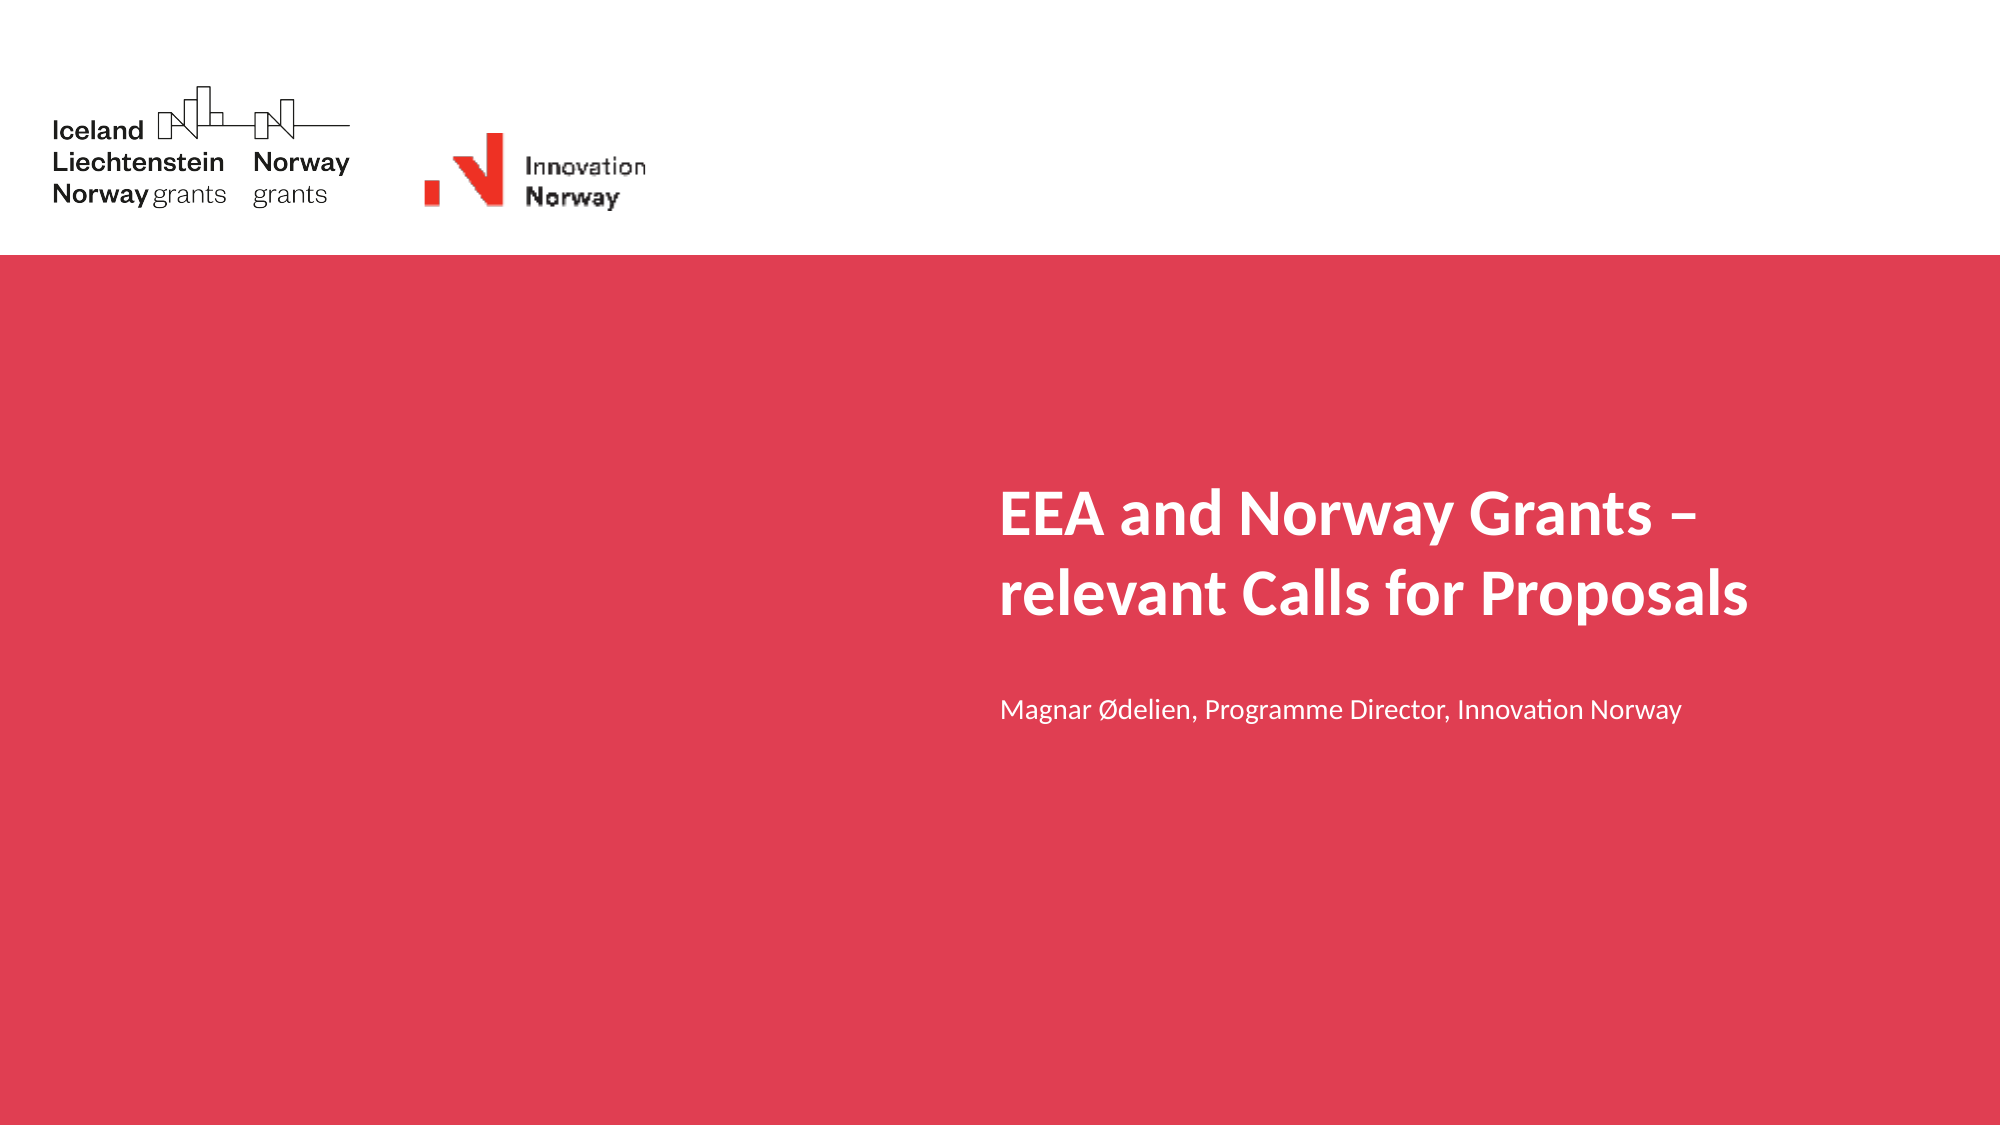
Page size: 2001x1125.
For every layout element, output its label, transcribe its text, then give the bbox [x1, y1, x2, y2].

text_box [424, 133, 646, 212]
picture [52, 86, 350, 209]
title EEA and Norway Grants – relevant Calls for Proposals [999, 467, 1914, 629]
subtitle Magnar Ødelien, Programme Director, Innovation Norway [999, 690, 1914, 726]
